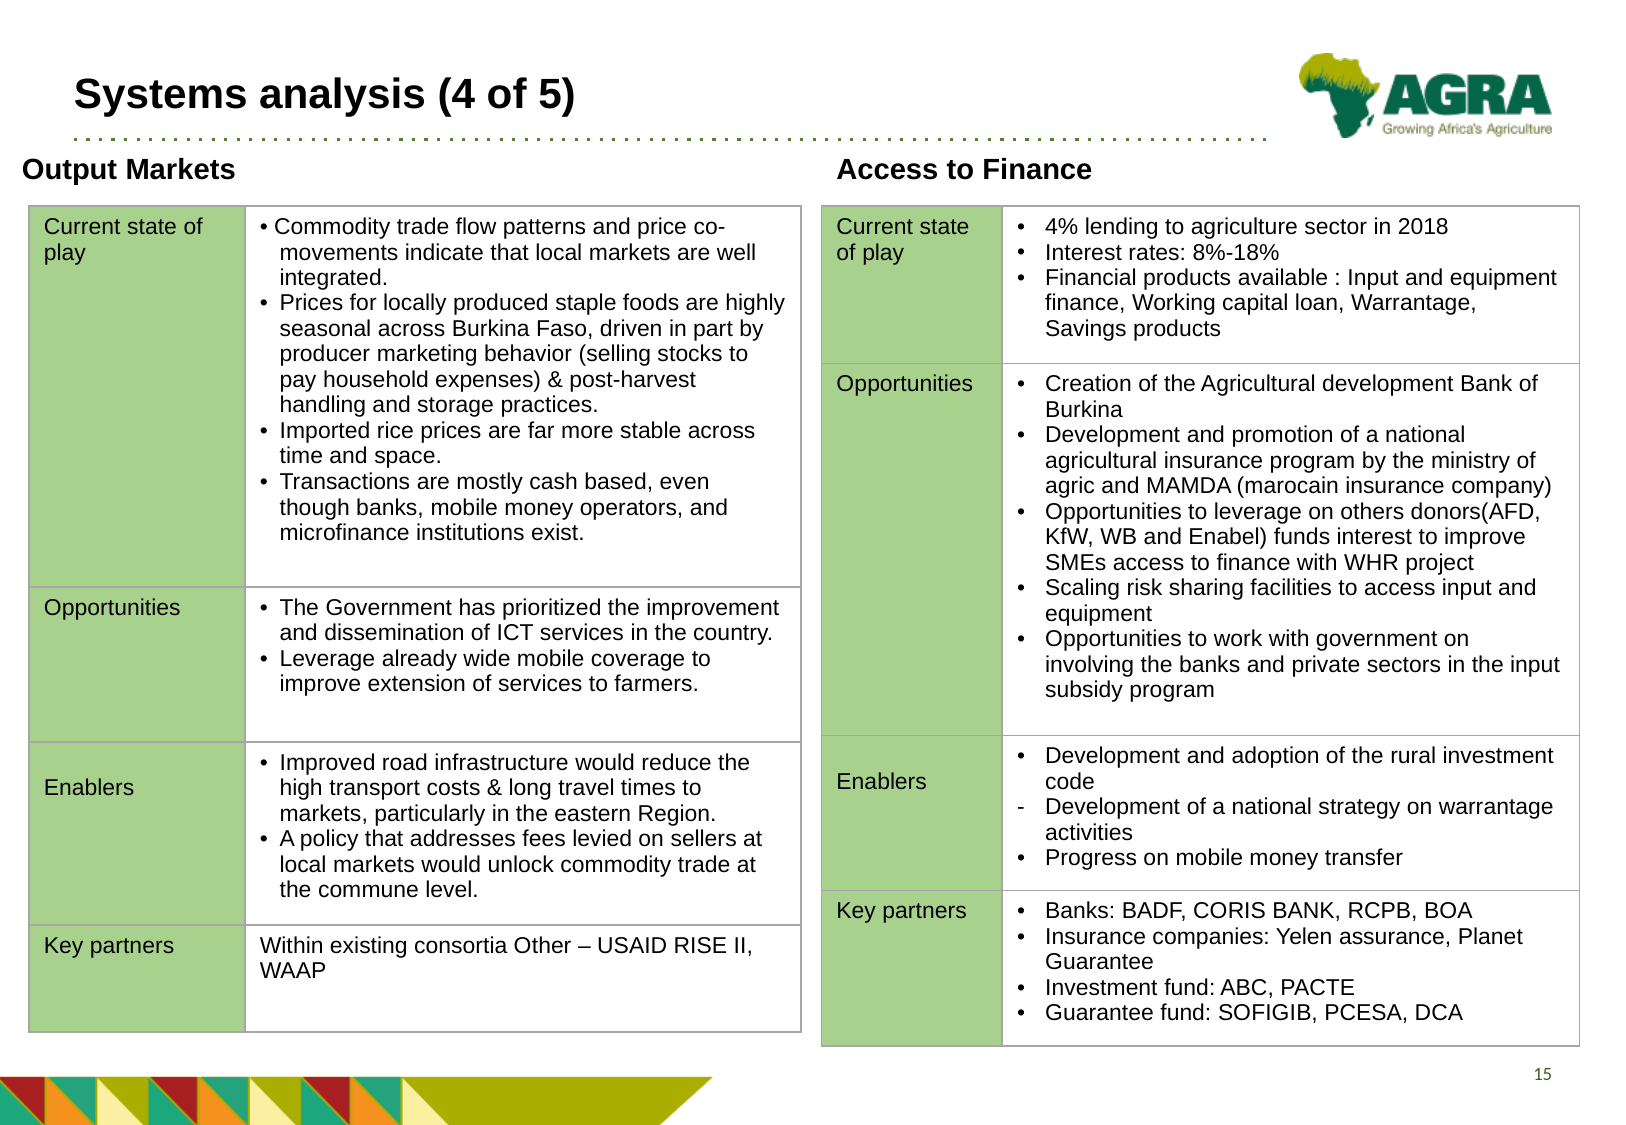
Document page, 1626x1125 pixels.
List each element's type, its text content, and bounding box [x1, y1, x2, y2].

table_cell Enablers [822, 736, 1001, 890]
title Systems analysis (4 of 5) [73, 21, 1263, 118]
table_cell Opportunities [822, 364, 1001, 735]
table_cell Key partners [822, 891, 1001, 1045]
table_cell Opportunities [30, 588, 244, 741]
text_box Access to Finance [821, 142, 1377, 193]
table_cell Creation of the Agricultural development Bank of Burkina Development and promotion of a national agricultural insurance program by the ministry of agric and MAMDA (marocain insurance company) Opportunities to leverage on others donors(AFD, KfW, WB and Enabel) funds interest to improve SMEs access to finance with WHR project Scaling risk sharing facilities to access input and equipment Opportunities to work with government on involving the banks and private sectors in the input subsidy program [1003, 364, 1579, 735]
table_cell Improved road infrastructure would reduce the high transport costs & long travel times to markets, particularly in the eastern Region. A policy that addresses fees levied on sellers at local markets would unlock commodity trade at the commune level. [246, 743, 800, 924]
table_header • Commodity trade flow patterns and price co-movements indicate that local markets are well integrated. Prices for locally produced staple foods are highly seasonal across Burkina Faso, driven in part by producer marketing behavior (selling stocks to pay household expenses) & post-harvest handling and storage practices. Imported rice prices are far more stable across time and space. Transactions are mostly cash based, even though banks, mobile money operators, and microfinance institutions exist. [246, 207, 800, 586]
table_header 4% lending to agriculture sector in 2018 Interest rates: 8%-18% Financial products available : Input and equipment finance, Working capital loan, Warrantage, Savings products [1003, 207, 1579, 363]
picture [1299, 53, 1552, 138]
text_box Output Markets [7, 142, 563, 193]
table_header Current state of play [30, 207, 244, 586]
table_cell Development and adoption of the rural investment code Development of a national strategy on warrantage activities Progress on mobile money transfer [1003, 736, 1579, 890]
table_cell Key partners [30, 926, 244, 1031]
table_cell Banks: BADF, CORIS BANK, RCPB, BOA Insurance companies: Yelen assurance, Planet Guarantee Investment fund: ABC, PACTE Guarantee fund: SOFIGIB, PCESA, DCA [1003, 891, 1579, 1045]
table_cell The Government has prioritized the improvement and dissemination of ICT services in the country. Leverage already wide mobile coverage to improve extension of services to farmers. [246, 588, 800, 741]
table_header Current state of play [822, 207, 1001, 363]
table_cell Enablers [30, 743, 244, 924]
table_cell Within existing consortia Other – USAID RISE II, WAAP [246, 926, 800, 1031]
picture [0, 1076, 713, 1125]
